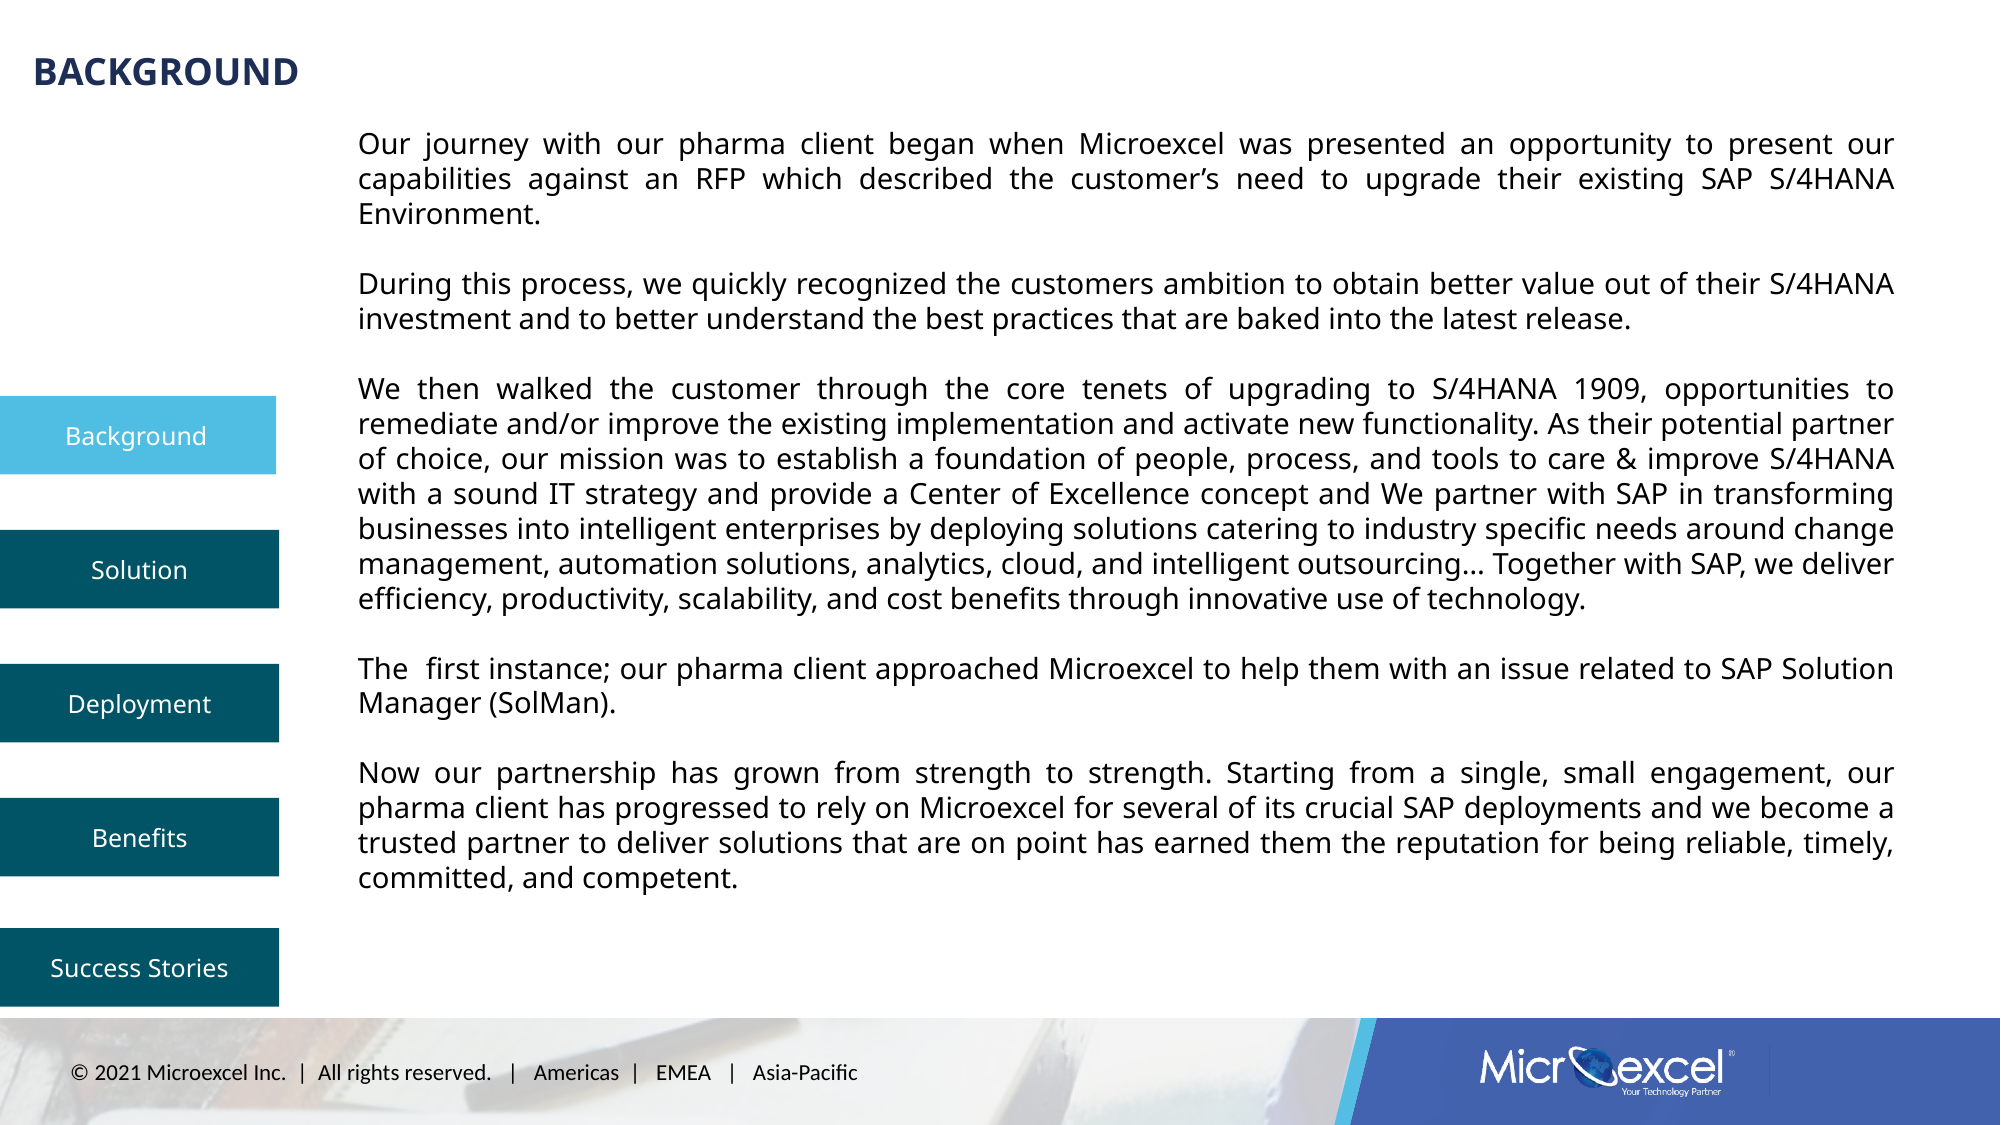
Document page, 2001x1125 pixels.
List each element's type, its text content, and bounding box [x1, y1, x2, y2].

text_box Success Stories [0, 927, 280, 1008]
text_box Solution [0, 529, 280, 609]
text_box Deployment [0, 663, 280, 743]
text_box Benefits [0, 797, 280, 877]
text_box Background [17, 11, 344, 91]
text_box Background [0, 395, 277, 475]
text_box Our journey with our pharma client began when Microexcel was presented an opportunity to present our capabilities against an RFP which described the customer’s need to upgrade their existing SAP S/4HANA Environment. During this process, we quickly recognized the customers ambition to obtain better value out of their S/4HANA investment and to better understand the best practices that are baked into the latest release. We then walked the customer through the core tenets of upgrading to S/4HANA 1909, opportunities to remediate and/or improve the existing implementation and activate new functionality. As their potential partner of choice, our mission was to establish a foundation of people, process, and tools to care & improve S/4HANA with a sound IT strategy and provide a Center of Excellence concept and We partner with SAP in transforming businesses into intelligent enterprises by deploying solutions catering to industry specific needs around change management, automation solutions, analytics, cloud, and intelligent outsourcing… Together with SAP, we deliver efficiency, productivity, scalability, and cost benefits through innovative use of technology. The first instance; our pharma client approached Microexcel to help them with an issue related to SAP Solution Manager (SolMan). Now our partnership has grown from strength to strength. Starting from a single, small engagement, our pharma client has progressed to rely on Microexcel for several of its crucial SAP deployments and we become a trusted partner to deliver solutions that are on point has earned them the reputation for being reliable, timely, committed, and competent. [343, 118, 1911, 904]
picture [1480, 1046, 1735, 1097]
